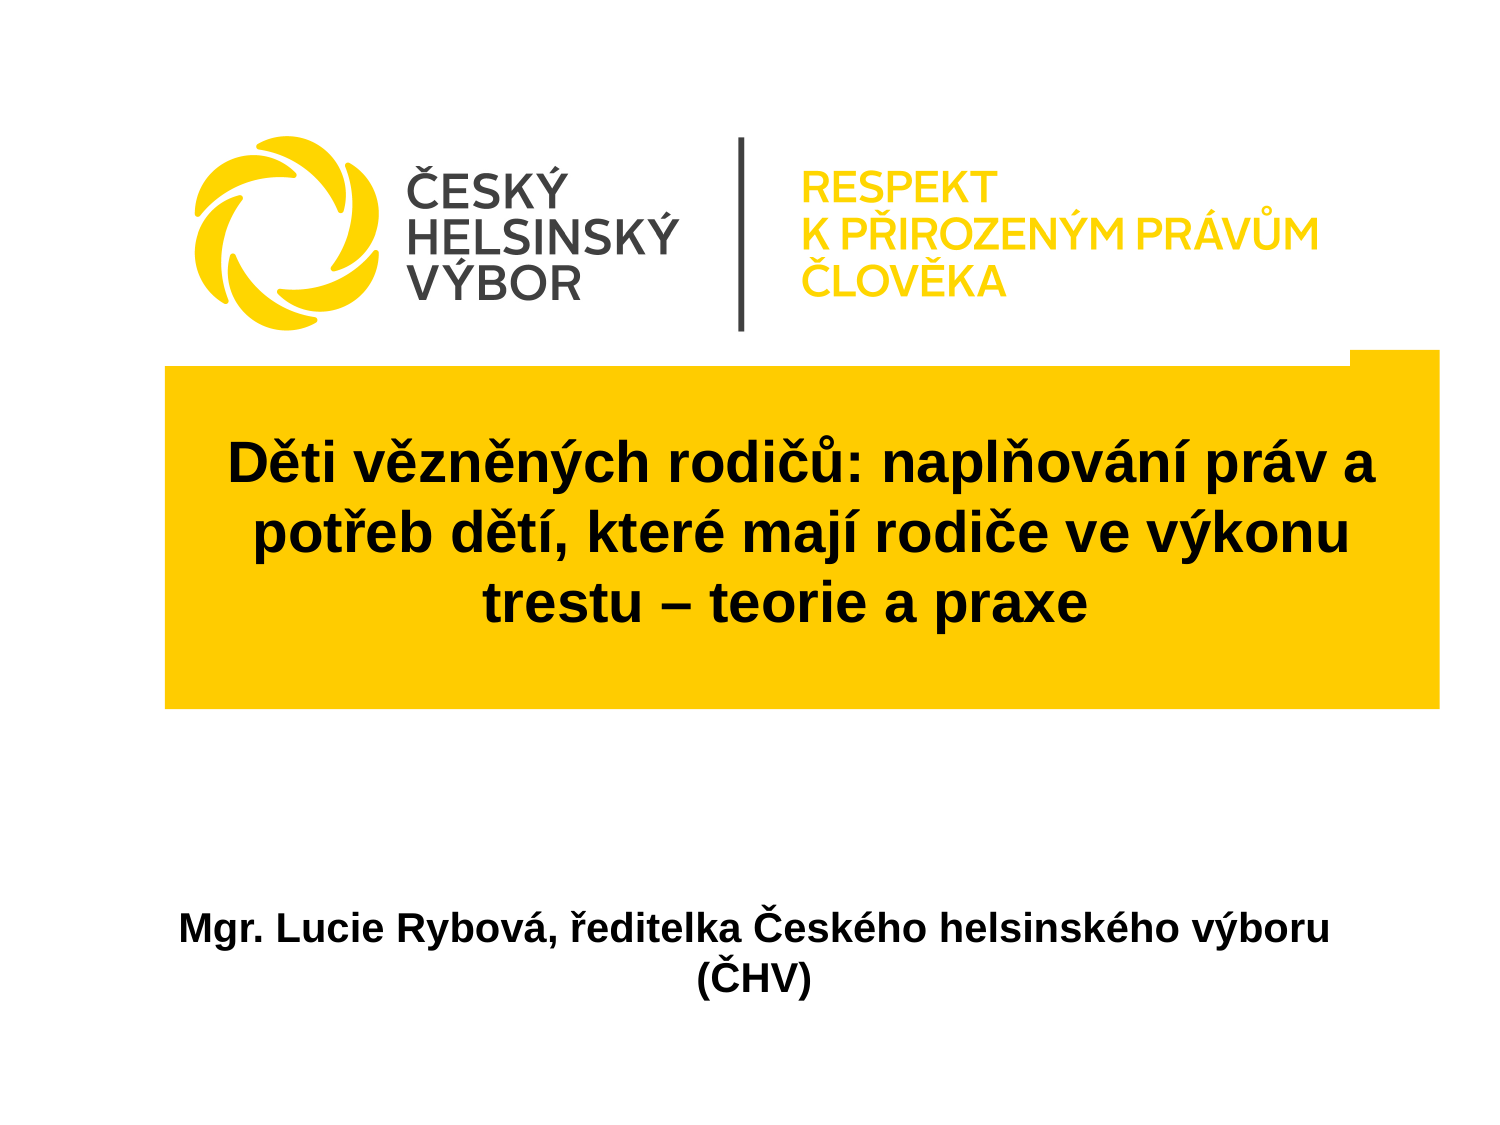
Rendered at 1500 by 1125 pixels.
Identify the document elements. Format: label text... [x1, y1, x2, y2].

text_box Děti vězněných rodičů: naplňování práv a potřeb dětí, které mají rodiče ve výkonu trestu – teorie a praxe [164, 349, 1440, 710]
text_box Mgr. Lucie Rybová, ředitelka Českého helsinského výboru (ČHV) [152, 893, 1358, 1075]
picture [159, 101, 1351, 367]
